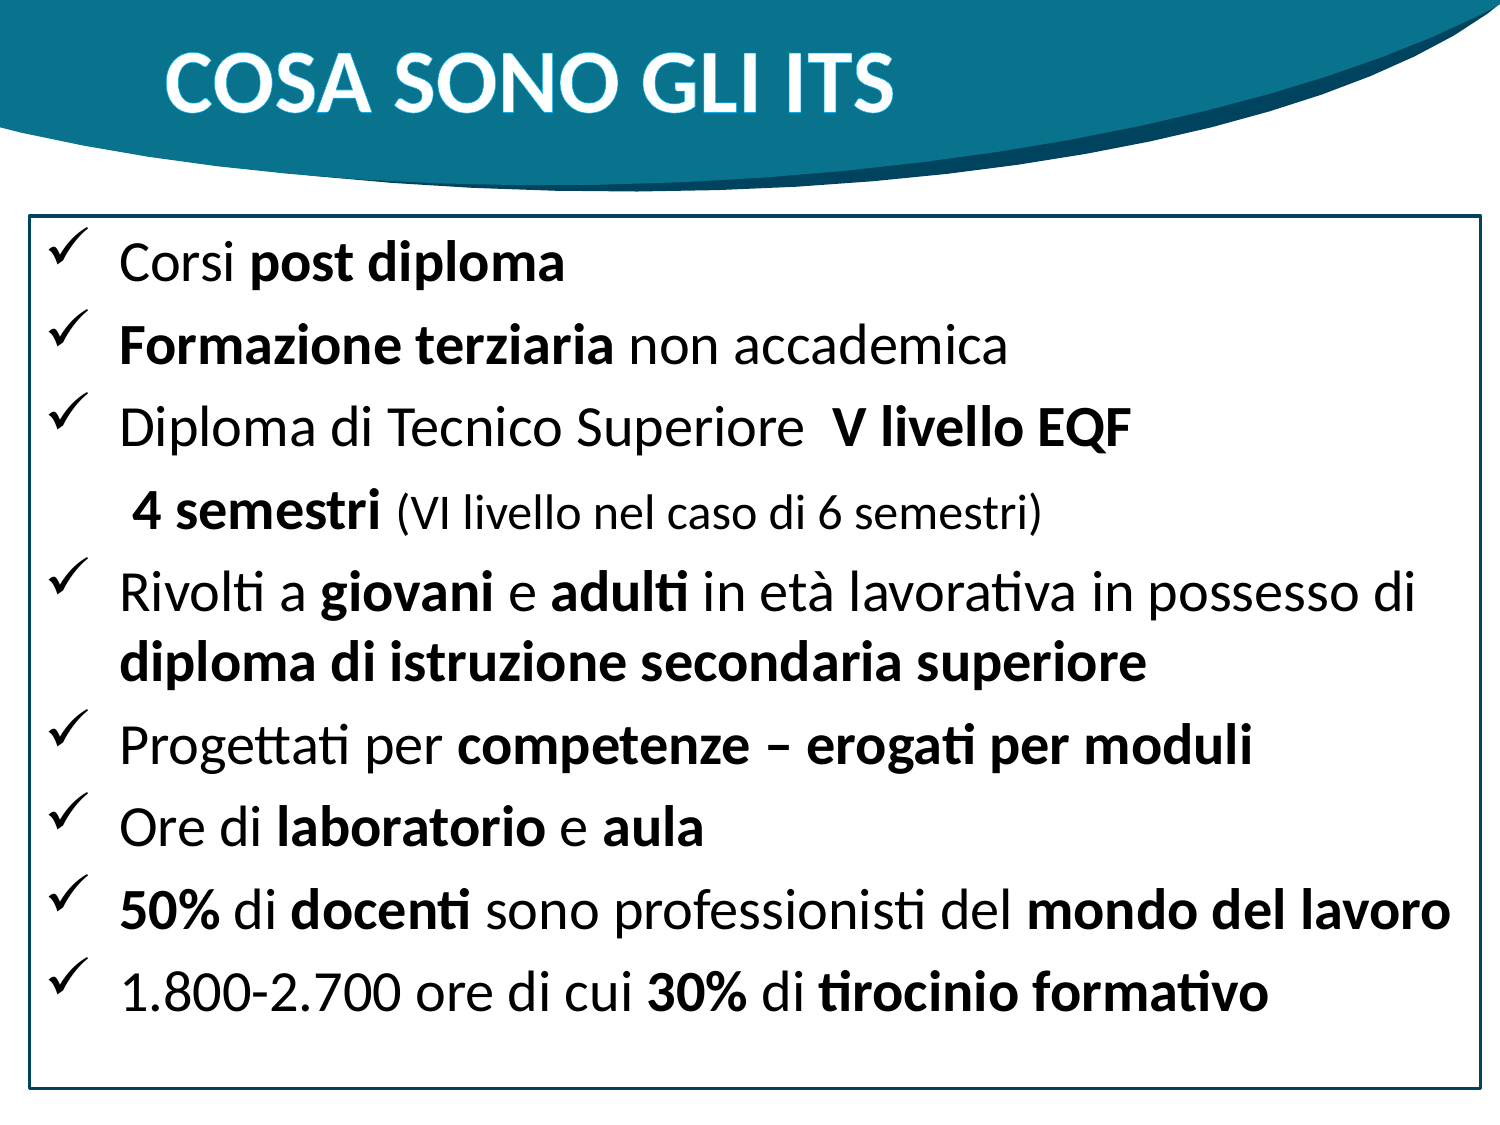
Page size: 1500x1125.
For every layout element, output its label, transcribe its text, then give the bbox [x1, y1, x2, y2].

text_box Corsi post diploma Formazione terziaria non accademica Diploma di Tecnico Superiore V livello EQF 4 semestri (VI livello nel caso di 6 semestri) Rivolti a giovani e adulti in età lavorativa in possesso di diploma di istruzione secondaria superiore Progettati per competenze – erogati per moduli Ore di laboratorio e aula 50% di docenti sono professionisti del mondo del lavoro 1.800-2.700 ore di cui 30% di tirocinio formativo [29, 218, 1481, 1089]
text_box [0, 0, 1500, 209]
